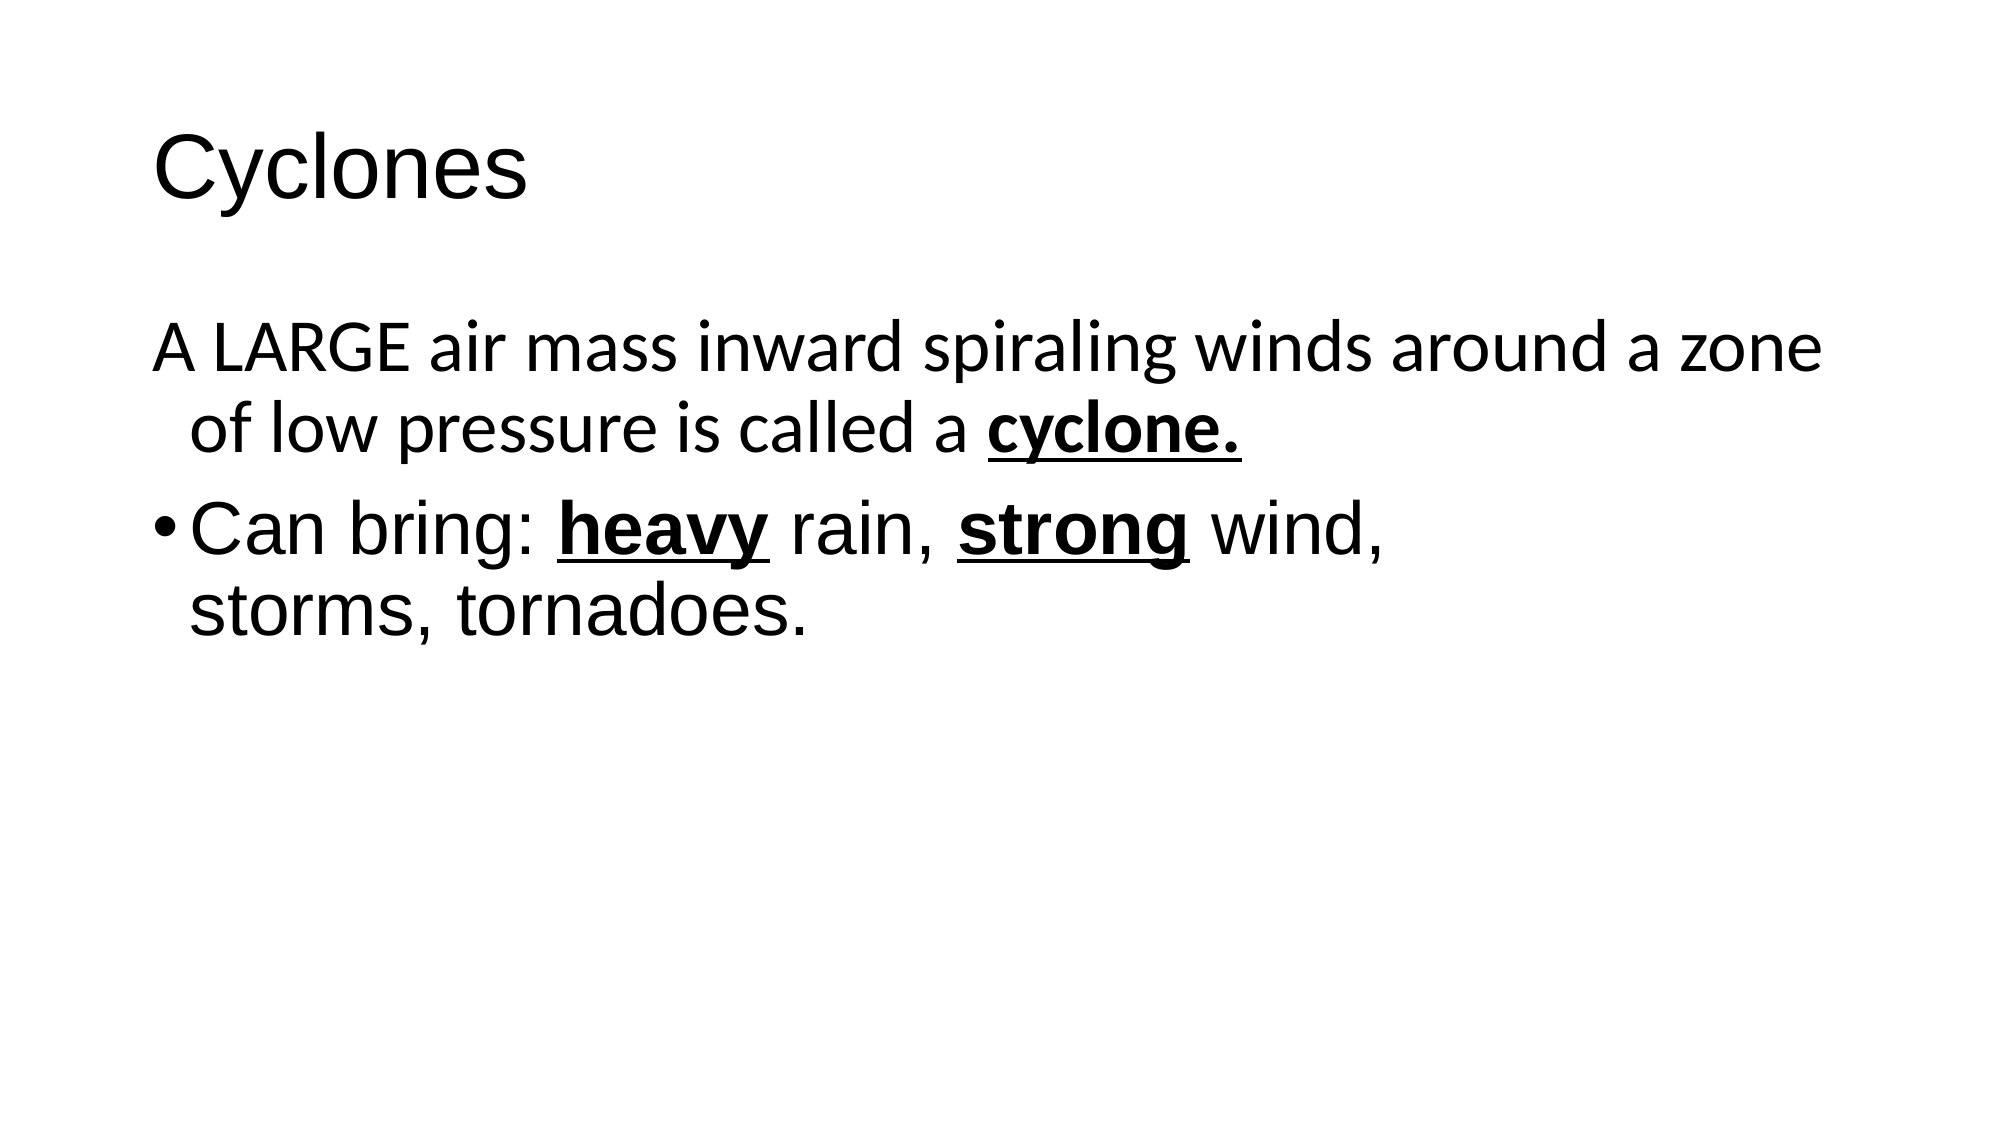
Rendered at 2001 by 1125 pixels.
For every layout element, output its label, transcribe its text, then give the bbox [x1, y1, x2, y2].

title Cyclones [137, 59, 1863, 278]
list A LARGE air mass inward spiraling winds around a zone of low pressure is called a cyclone. Can bring: heavy rain, strong wind, storms, tornadoes. [137, 299, 1863, 1014]
